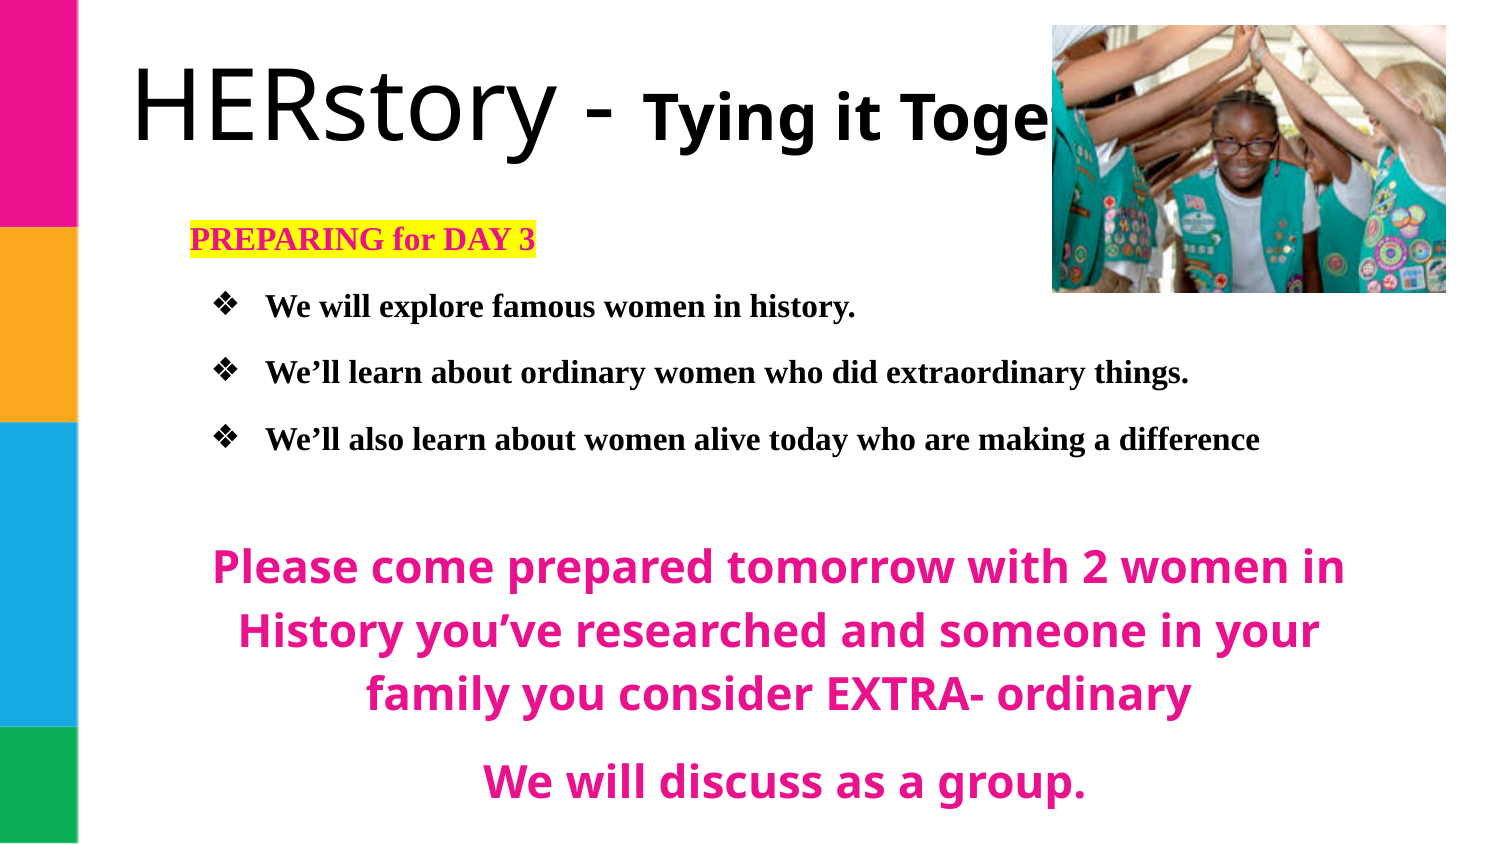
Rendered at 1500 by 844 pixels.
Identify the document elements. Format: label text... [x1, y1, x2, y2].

title HERstory - Tying it Together [114, 25, 1050, 168]
text_box PREPARING for DAY 3 We will explore famous women in history. We’ll learn about ordinary women who did extraordinary things. We’ll also learn about women alive today who are making a difference Please come prepared tomorrow with 2 women in History you’ve researched and someone in your family you consider EXTRA- ordinary We will discuss as a group. [174, 196, 1384, 814]
picture [1052, 24, 1446, 293]
title HERstory - Tying it Together [1447, 25, 1457, 168]
picture [0, 0, 81, 844]
